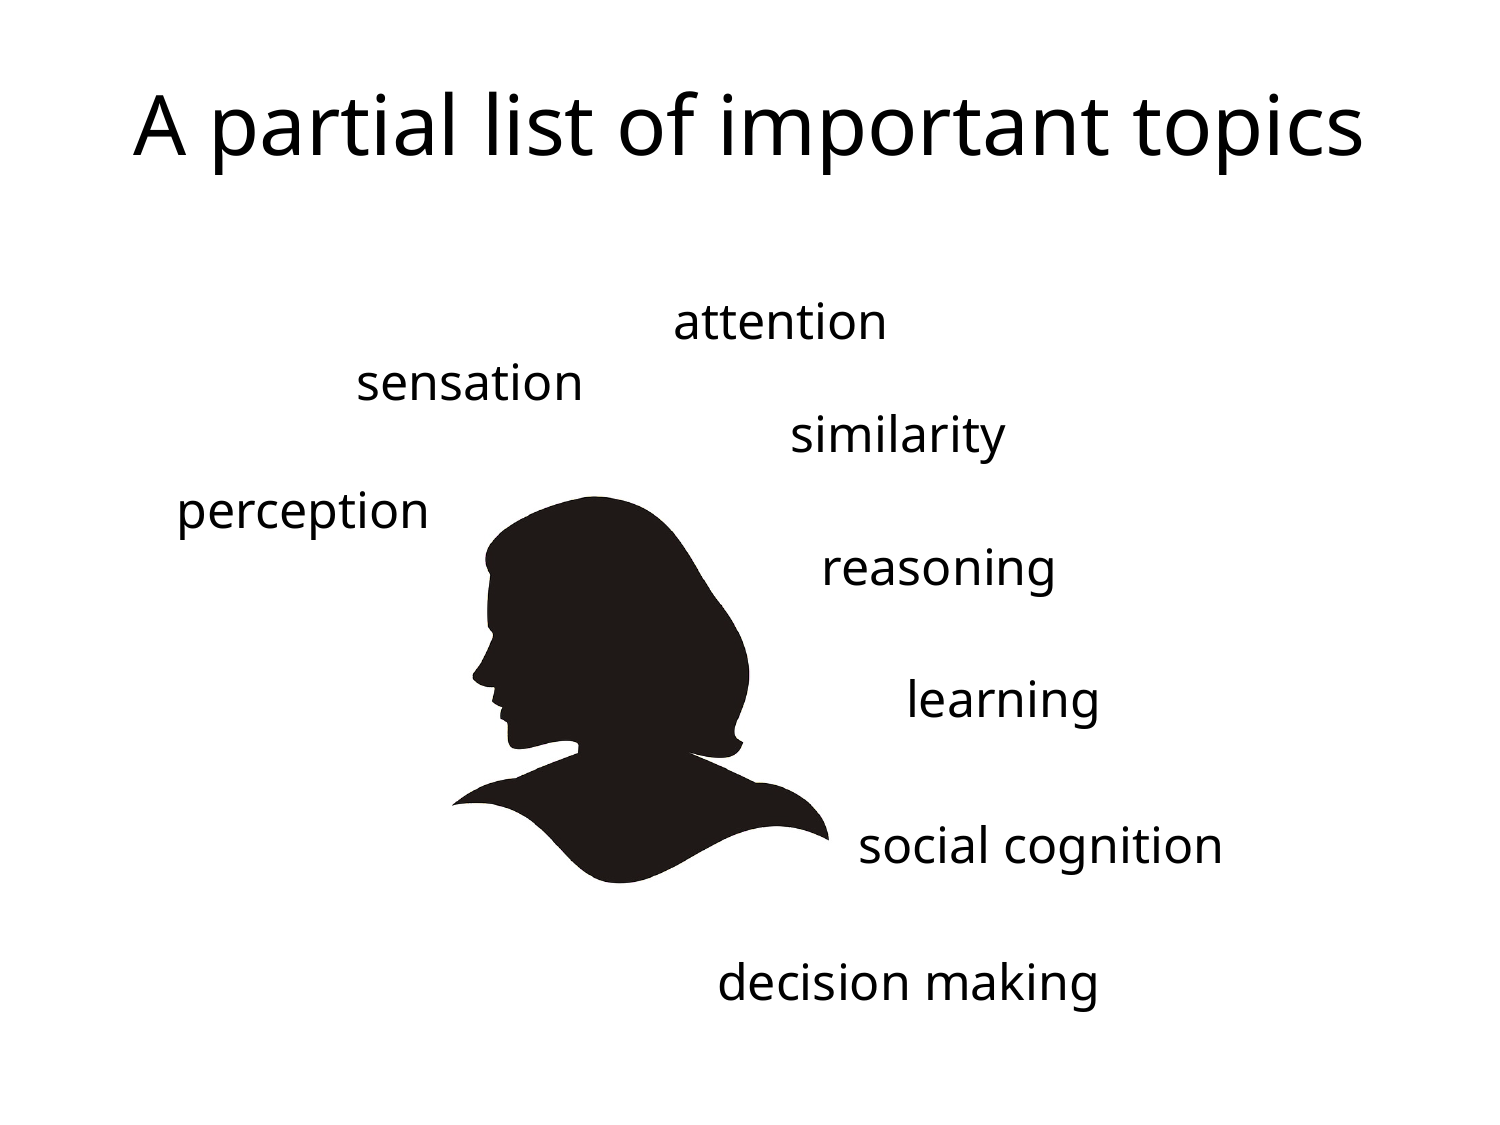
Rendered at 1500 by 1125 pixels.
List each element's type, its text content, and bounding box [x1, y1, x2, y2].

text_box reasoning [869, 528, 1073, 603]
picture [375, 425, 869, 914]
text_box perception [162, 471, 375, 547]
text_box social cognition [869, 806, 1240, 882]
text_box attention [658, 281, 904, 357]
title A partial list of important topics [103, 59, 1397, 198]
text_box sensation [341, 343, 599, 418]
text_box similarity [775, 395, 1021, 471]
text_box decision making [702, 943, 1116, 1018]
text_box learning [891, 659, 1117, 735]
